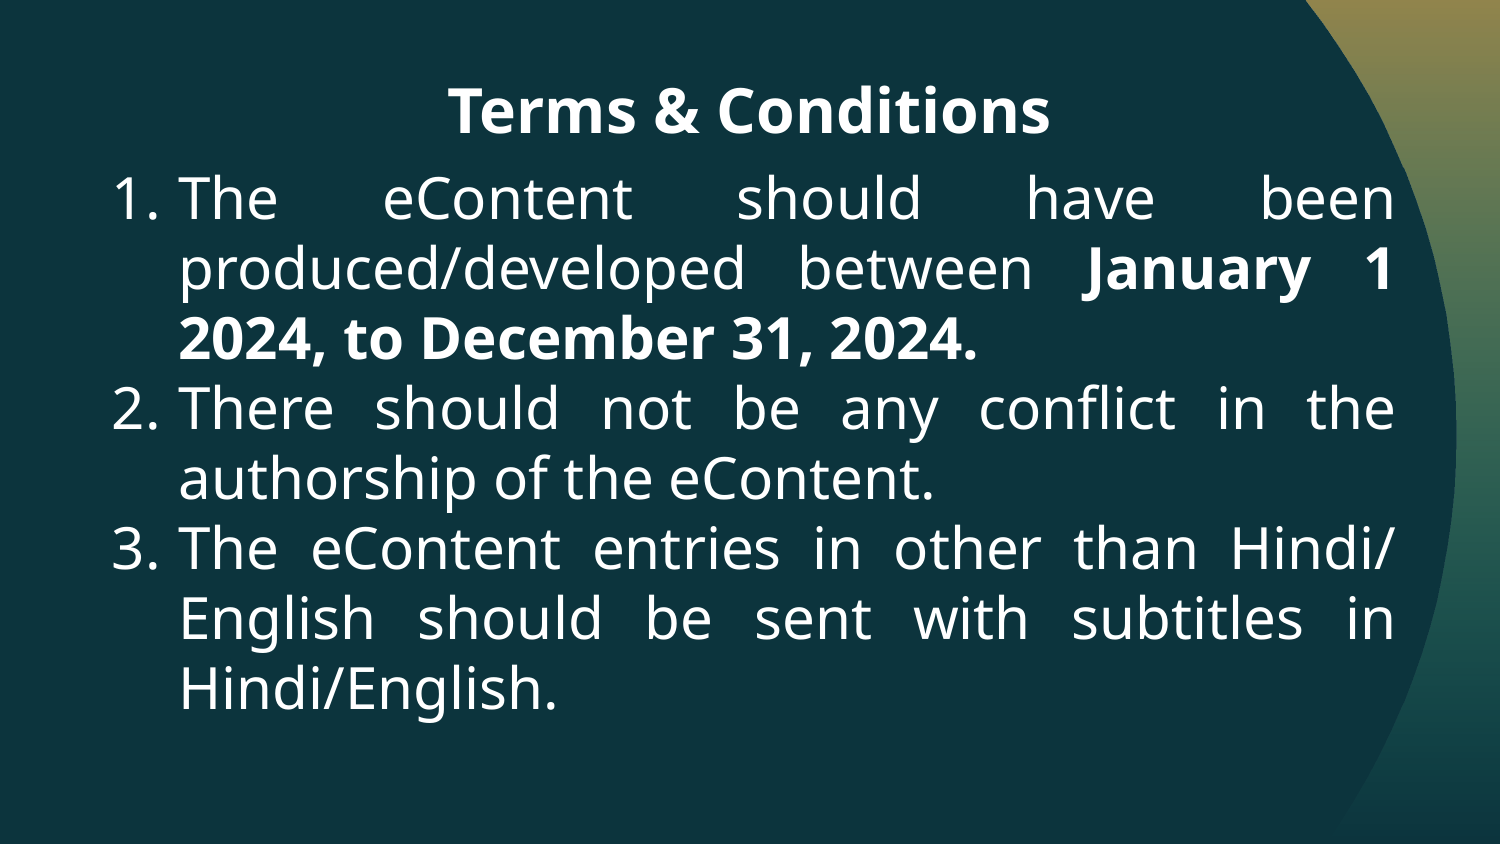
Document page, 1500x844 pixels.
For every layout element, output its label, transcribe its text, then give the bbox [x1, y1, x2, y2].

title Terms & Conditions [207, 82, 1293, 145]
title The eContent should have been produced/developed between January 1 2024, to December 31, 2024. There should not be any conflict in the authorship of the eContent. The eContent entries in other than Hindi/ English should be sent with subtitles in Hindi/English. [88, 145, 1412, 725]
